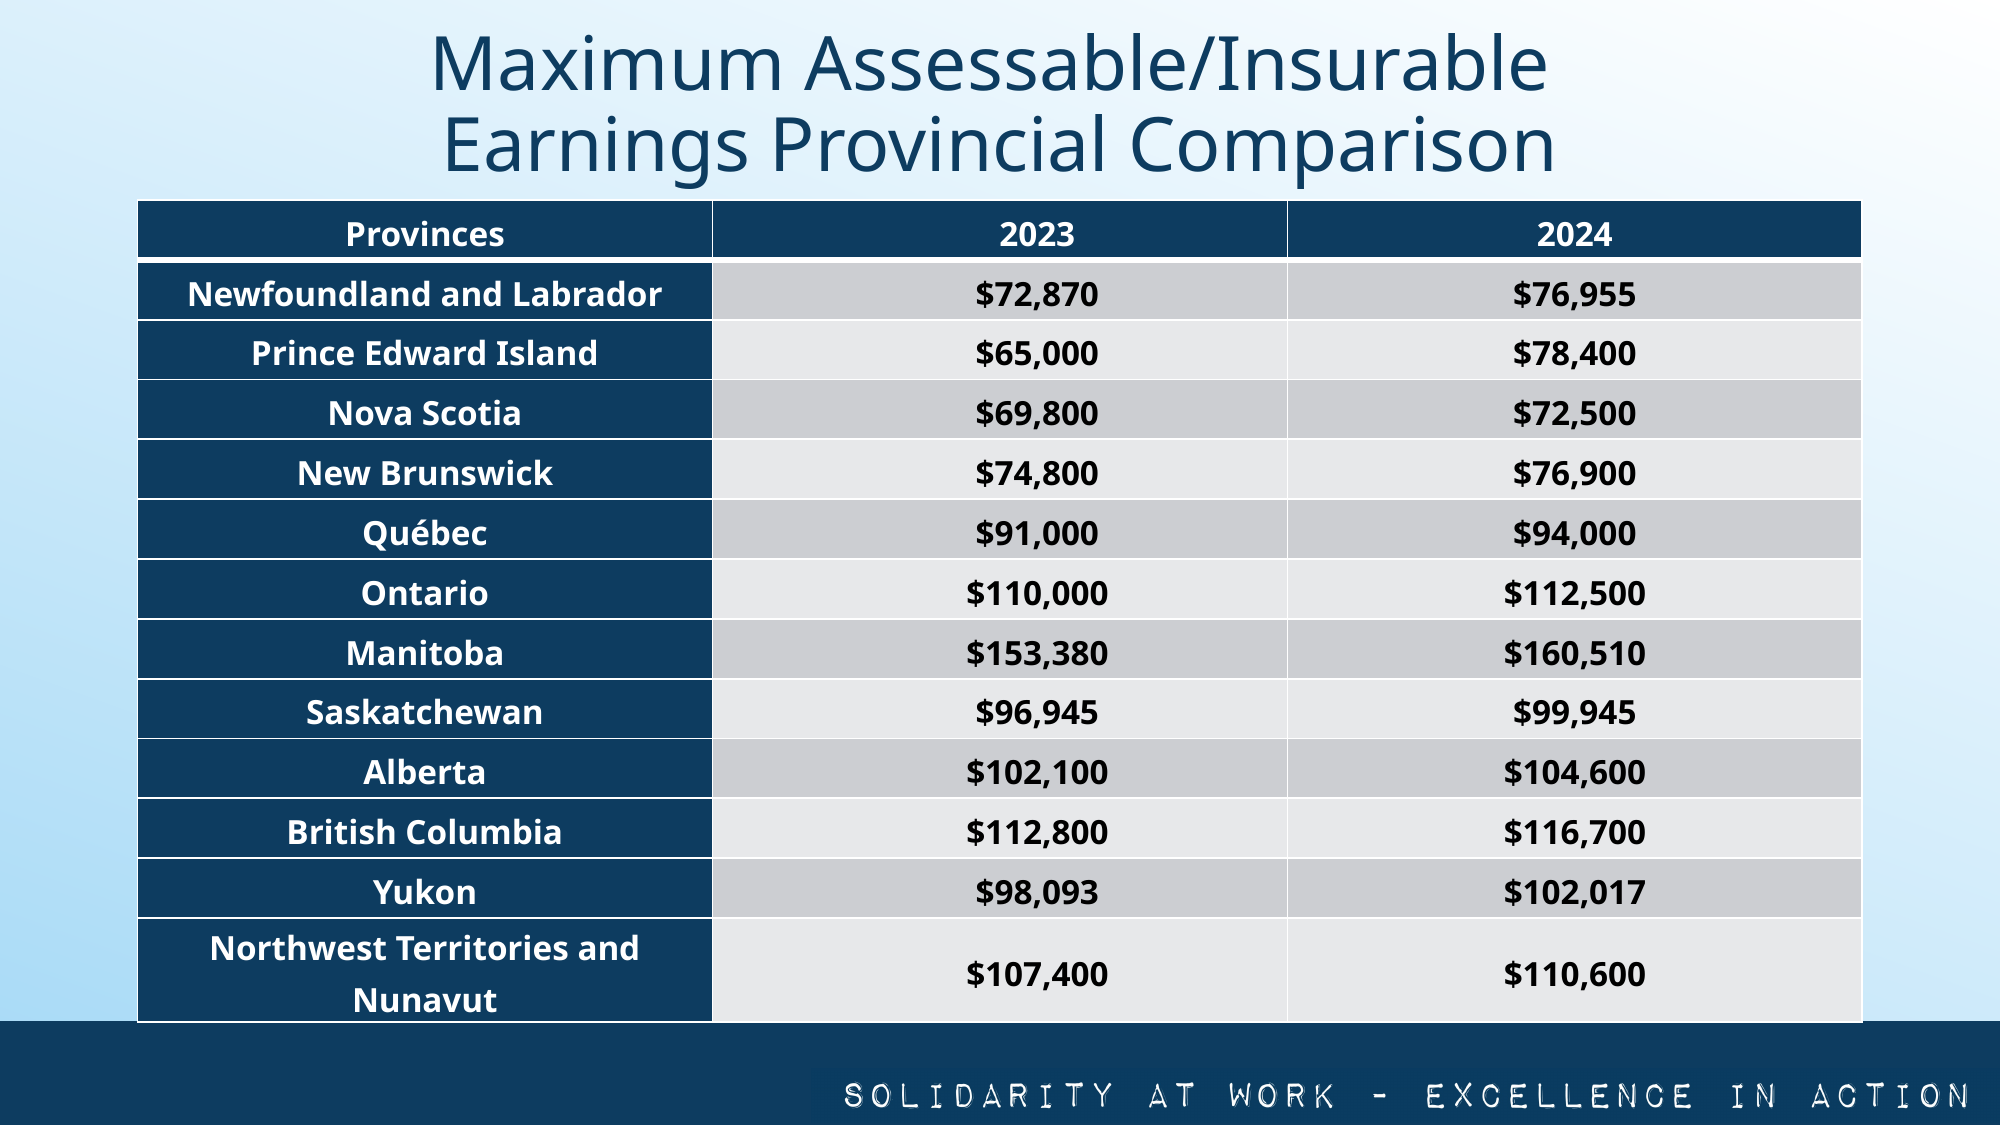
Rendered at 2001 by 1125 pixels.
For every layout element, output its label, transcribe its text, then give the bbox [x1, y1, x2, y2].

table_cell Prince Edward Island [138, 321, 712, 379]
table_cell Newfoundland and Labrador [138, 263, 712, 319]
table_cell $72,500 [1288, 380, 1861, 438]
table_header 2023 [713, 201, 1287, 257]
table_cell Yukon [138, 859, 712, 917]
table_header Provinces [138, 201, 712, 257]
table_cell Nova Scotia [138, 380, 712, 438]
table_cell $110,600 [1288, 919, 1861, 1021]
table_cell $153,380 [713, 620, 1287, 678]
table_cell $116,700 [1288, 799, 1861, 857]
table_cell Québec [138, 500, 712, 558]
table_cell $99,945 [1288, 680, 1861, 738]
table_cell $110,000 [713, 560, 1287, 618]
table_cell $76,900 [1288, 440, 1861, 498]
table_cell Ontario [138, 560, 712, 618]
table_cell $96,945 [713, 680, 1287, 738]
table_cell $112,500 [1288, 560, 1861, 618]
table_header 2024 [1288, 201, 1861, 257]
table_cell $160,510 [1288, 620, 1861, 678]
table_cell $107,400 [713, 919, 1287, 1021]
table_cell $78,400 [1288, 321, 1861, 379]
table_cell $74,800 [713, 440, 1287, 498]
table_cell New Brunswick [138, 440, 712, 498]
table_cell Manitoba [138, 620, 712, 678]
table_cell Alberta [138, 739, 712, 797]
table_cell British Columbia [138, 799, 712, 857]
title Maximum Assessable/Insurable Earnings Provincial Comparison [137, 75, 1863, 199]
table_cell $72,870 [713, 263, 1287, 319]
table_cell $65,000 [713, 321, 1287, 379]
table_cell $94,000 [1288, 500, 1861, 558]
table_cell $102,100 [713, 739, 1287, 797]
table_cell $76,955 [1288, 263, 1861, 319]
text_box [0, 0, 2000, 75]
table_cell Northwest Territories and Nunavut [138, 919, 712, 1021]
table_cell Saskatchewan [138, 680, 712, 738]
table_cell $98,093 [713, 859, 1287, 917]
picture [812, 1068, 2000, 1123]
table_cell $91,000 [713, 500, 1287, 558]
table_cell $104,600 [1288, 739, 1861, 797]
table_cell $112,800 [713, 799, 1287, 857]
table_cell $69,800 [713, 380, 1287, 438]
table_cell $102,017 [1288, 859, 1861, 917]
